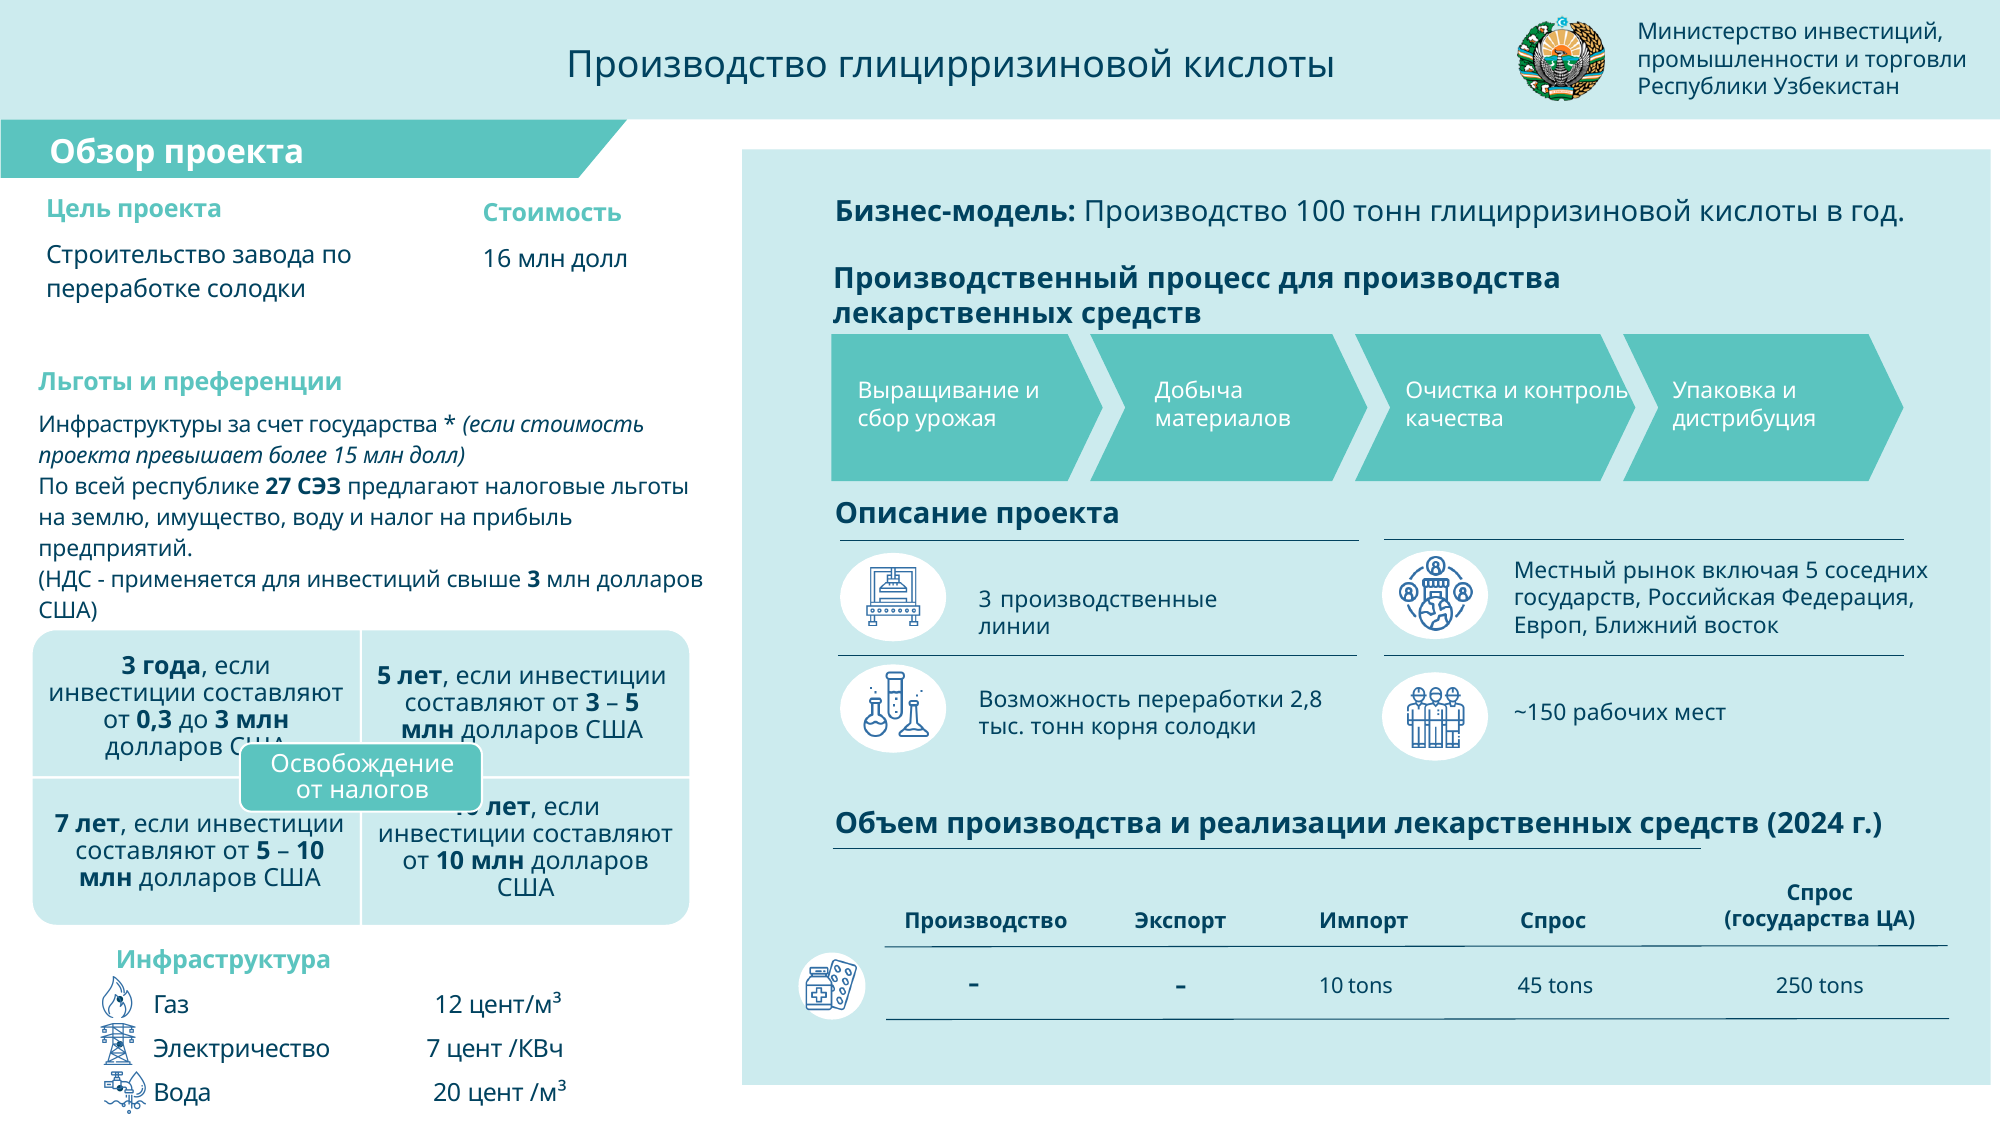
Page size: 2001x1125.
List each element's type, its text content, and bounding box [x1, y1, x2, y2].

picture [1405, 687, 1466, 748]
picture [861, 669, 931, 739]
text_box Цель проекта Строительство завода по переработке солодки [43, 190, 446, 303]
text_box Инфраструктура Газ 12 цент/м³ Электричество 7 цент /КВч Вода 20 цент /м³ [113, 927, 605, 1107]
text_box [742, 178, 1991, 1085]
picture [97, 1023, 139, 1065]
picture [803, 957, 859, 1013]
picture [863, 567, 923, 626]
picture [1517, 15, 1605, 101]
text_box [31, 629, 691, 926]
picture [104, 1071, 146, 1114]
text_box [0, 0, 2000, 178]
text_box Льготы и преференции Инфраструктуры за счет государства * (если стоимость проекта превышает более 15 млн долл) По всей республике 27 СЭЗ предлагают налоговые льготы на землю, имущество, воду и налог на прибыль предприятий. (НДС - применяется для инвестиций свыше 3 млн долларов США) [36, 349, 712, 623]
text_box Стоимость 16 млн долл [480, 179, 686, 273]
picture [1396, 553, 1475, 633]
picture [96, 976, 138, 1018]
